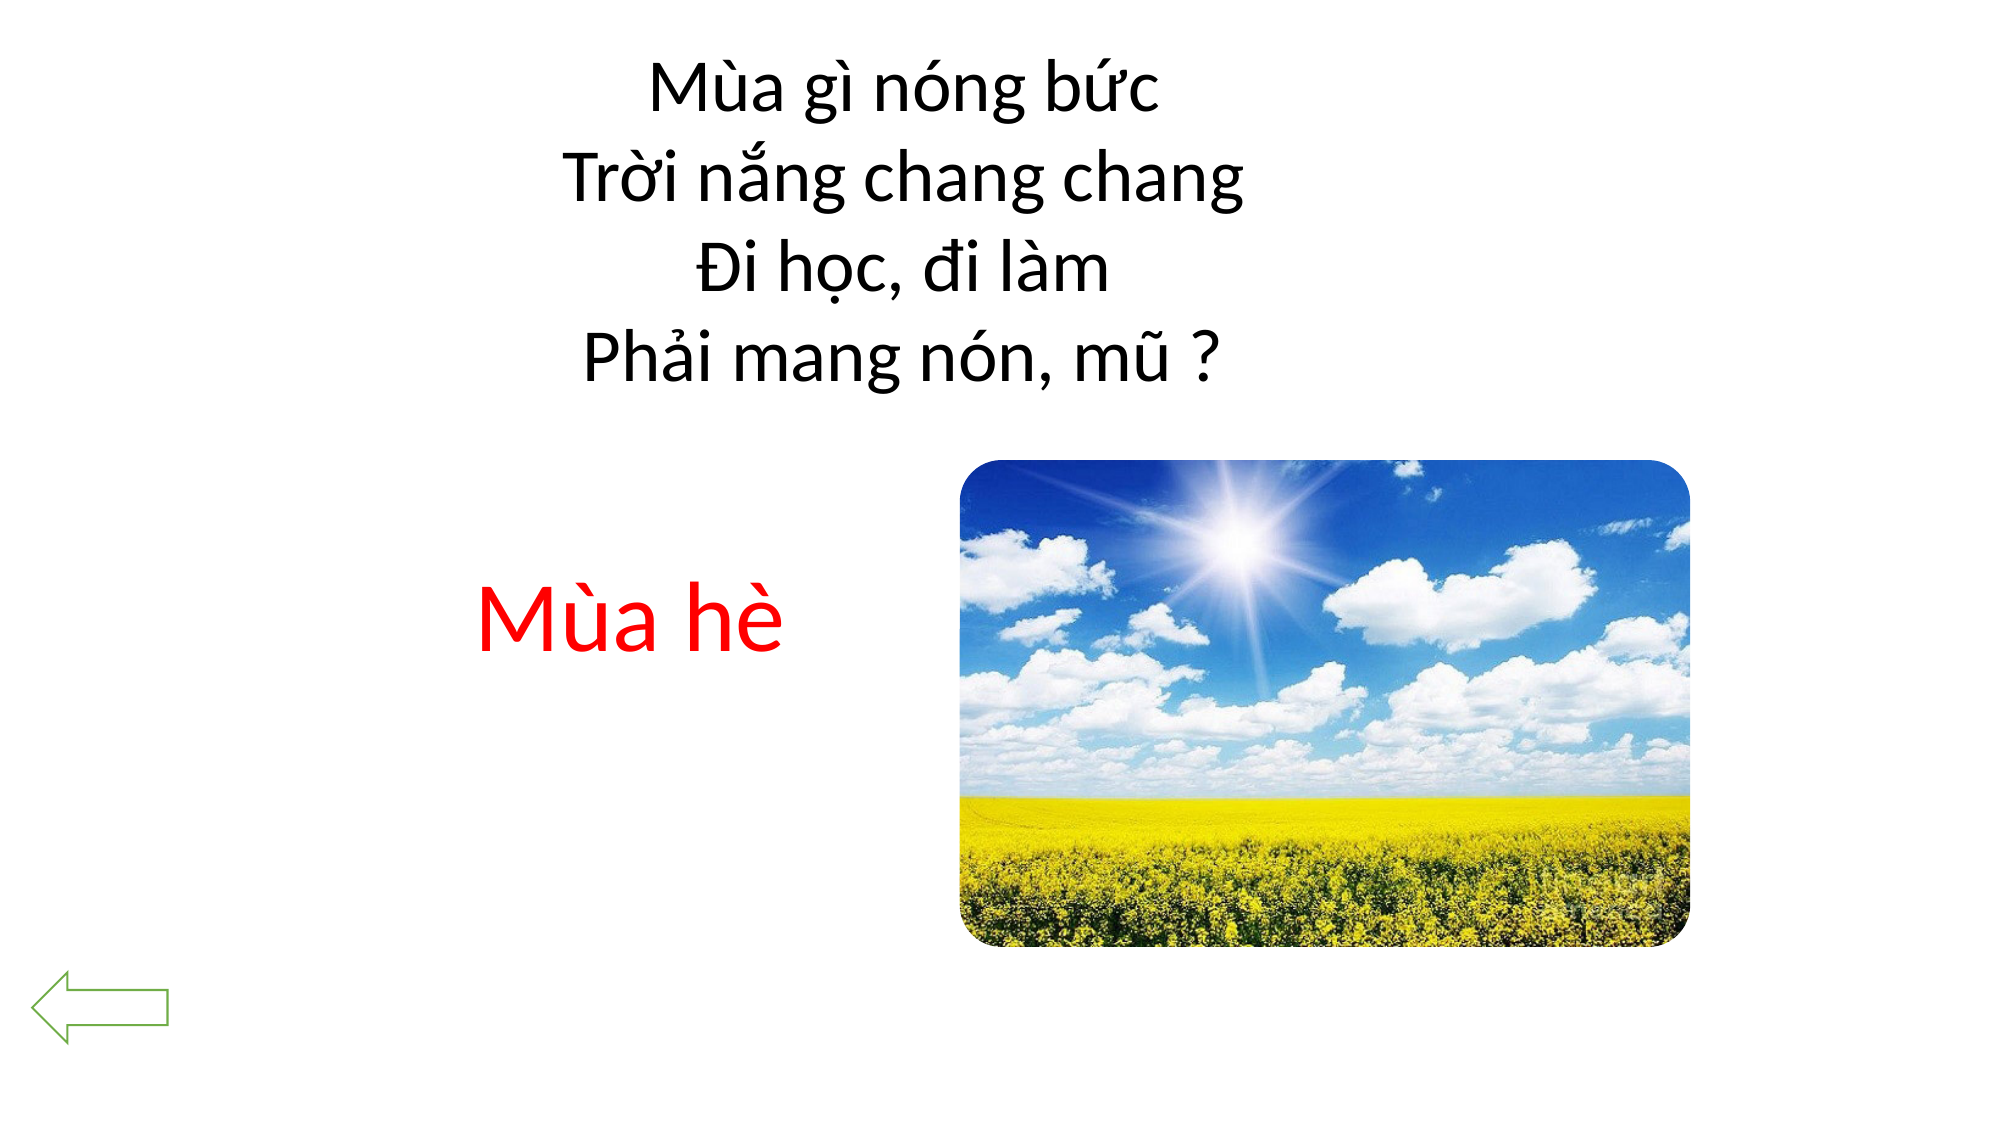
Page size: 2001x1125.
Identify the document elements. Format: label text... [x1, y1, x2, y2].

text_box Mùa gì nóng bức Trời nắng chang chang Đi học, đi làm Phải mang nón, mũ ? [180, 16, 1627, 511]
text_box Mùa hè [0, 531, 959, 927]
text_box [30, 969, 169, 1046]
picture [959, 460, 1691, 947]
